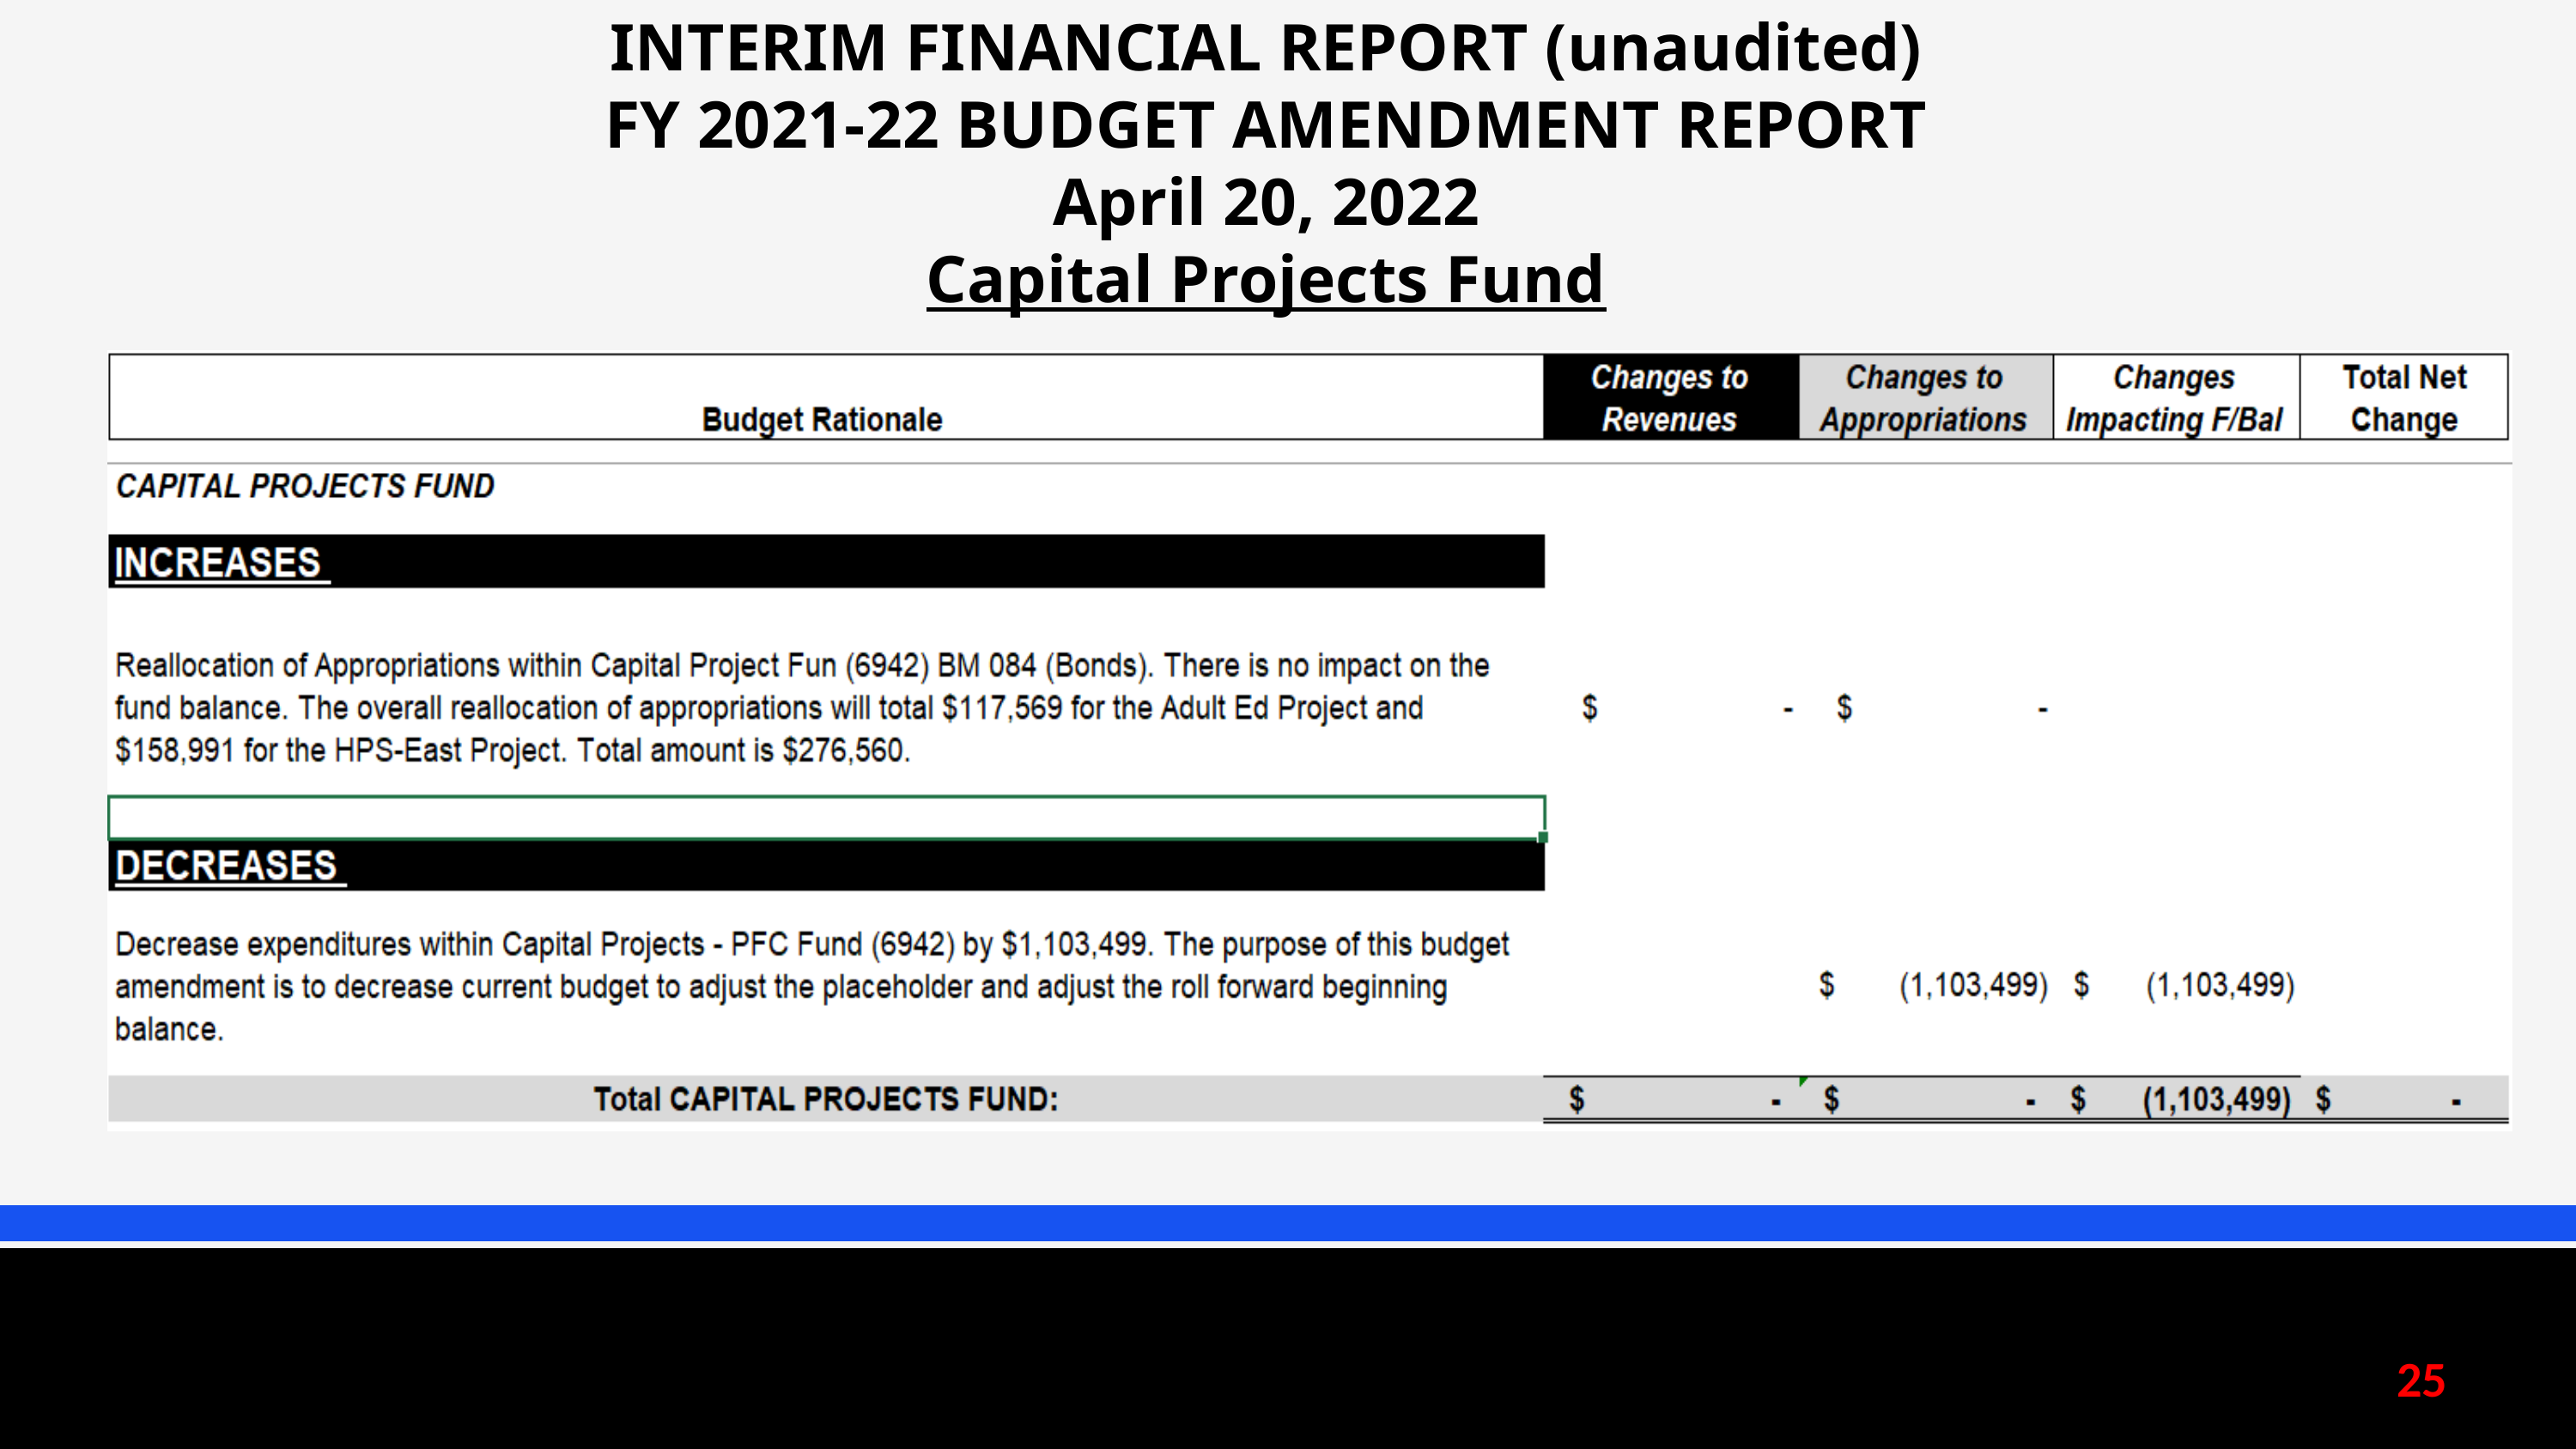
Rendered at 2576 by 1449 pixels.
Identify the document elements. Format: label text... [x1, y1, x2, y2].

text_box [0, 1205, 2576, 1241]
text_box [0, 1248, 2576, 1449]
slide_number 25 [2393, 1347, 2447, 1409]
text_box INTERIM FINANCIAL REPORT (unaudited) FY 2021-22 BUDGET AMENDMENT REPORT April 20, 2022 Capital Projects Fund [106, 0, 2426, 322]
picture [106, 350, 2512, 1131]
